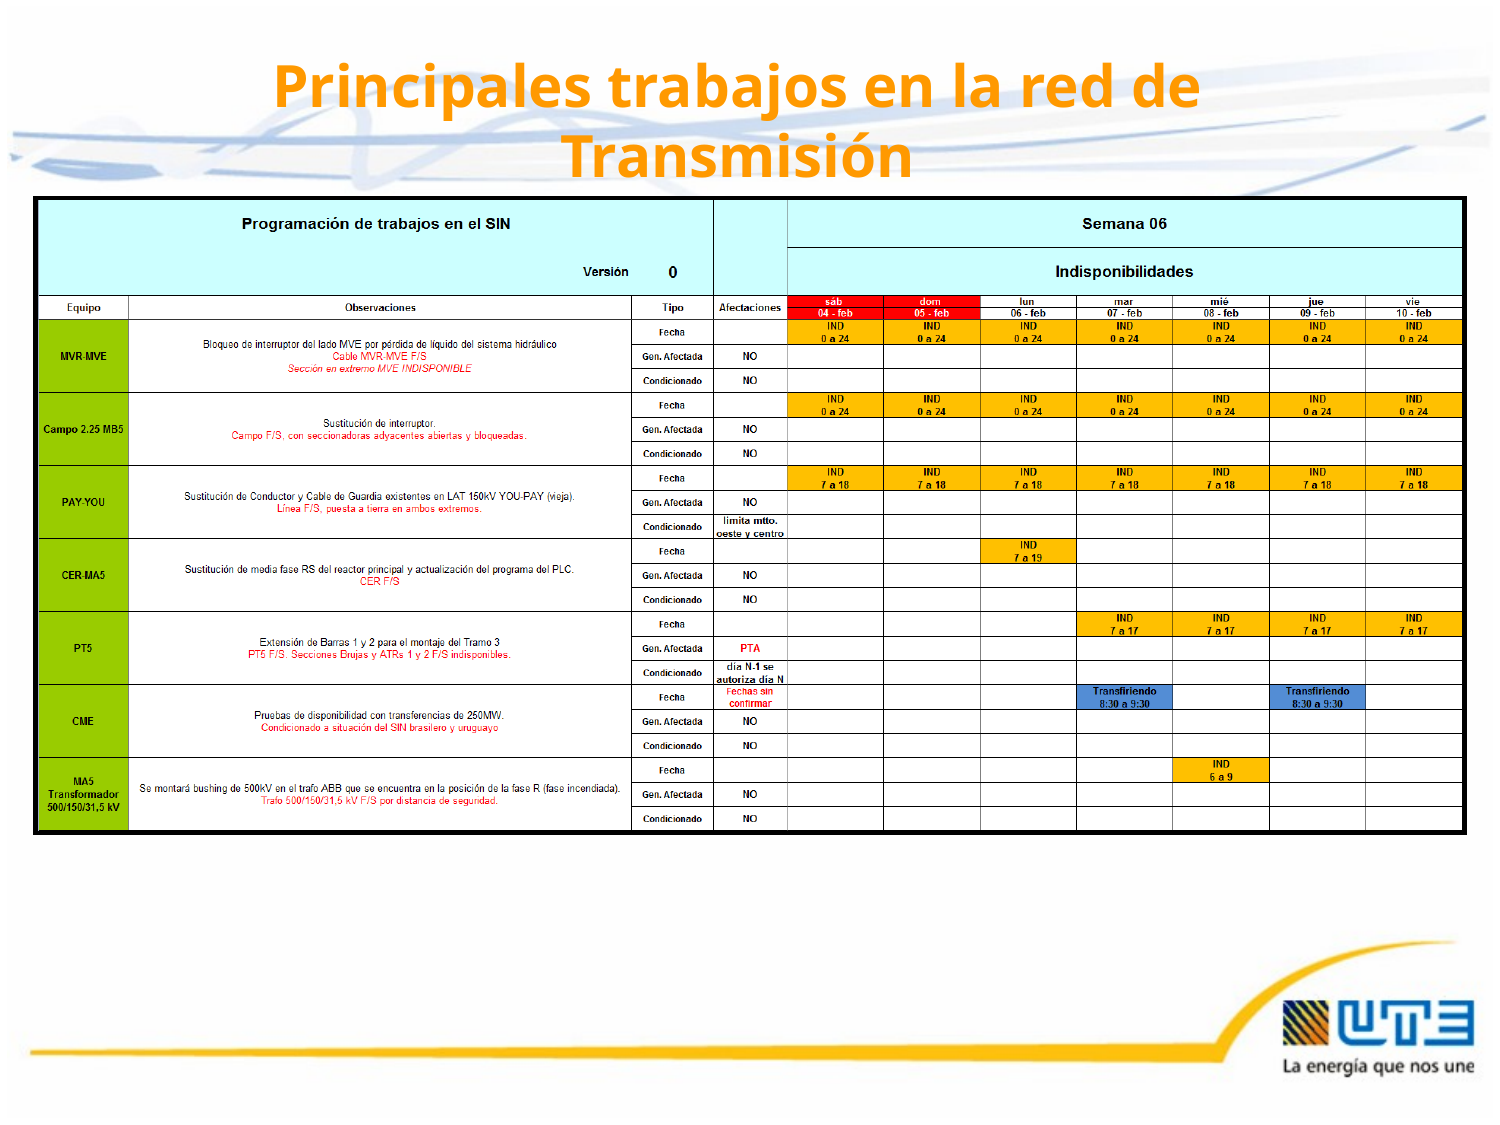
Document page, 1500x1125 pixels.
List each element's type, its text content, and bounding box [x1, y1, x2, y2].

picture [7, 6, 1493, 1118]
title Principales trabajos en la red de Transmisión [99, 24, 1376, 196]
